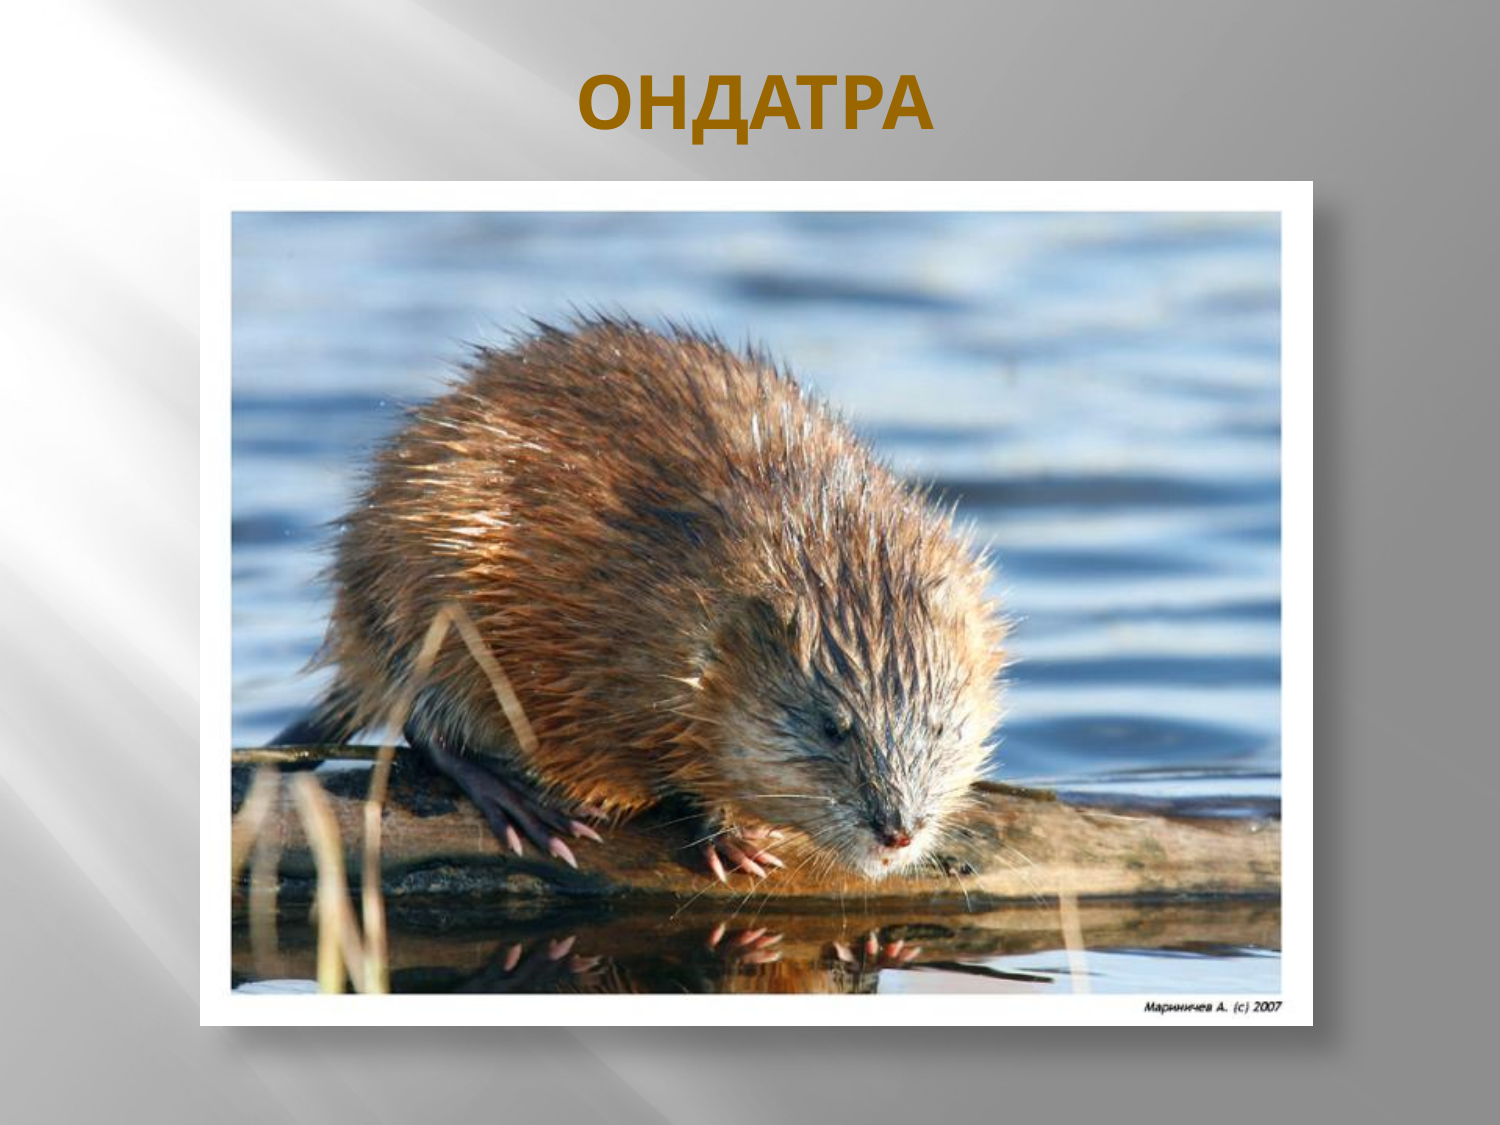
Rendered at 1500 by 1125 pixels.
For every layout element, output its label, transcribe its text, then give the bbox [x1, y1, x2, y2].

picture [207, 187, 1307, 1020]
title ОНДАТРА [304, 58, 1205, 145]
